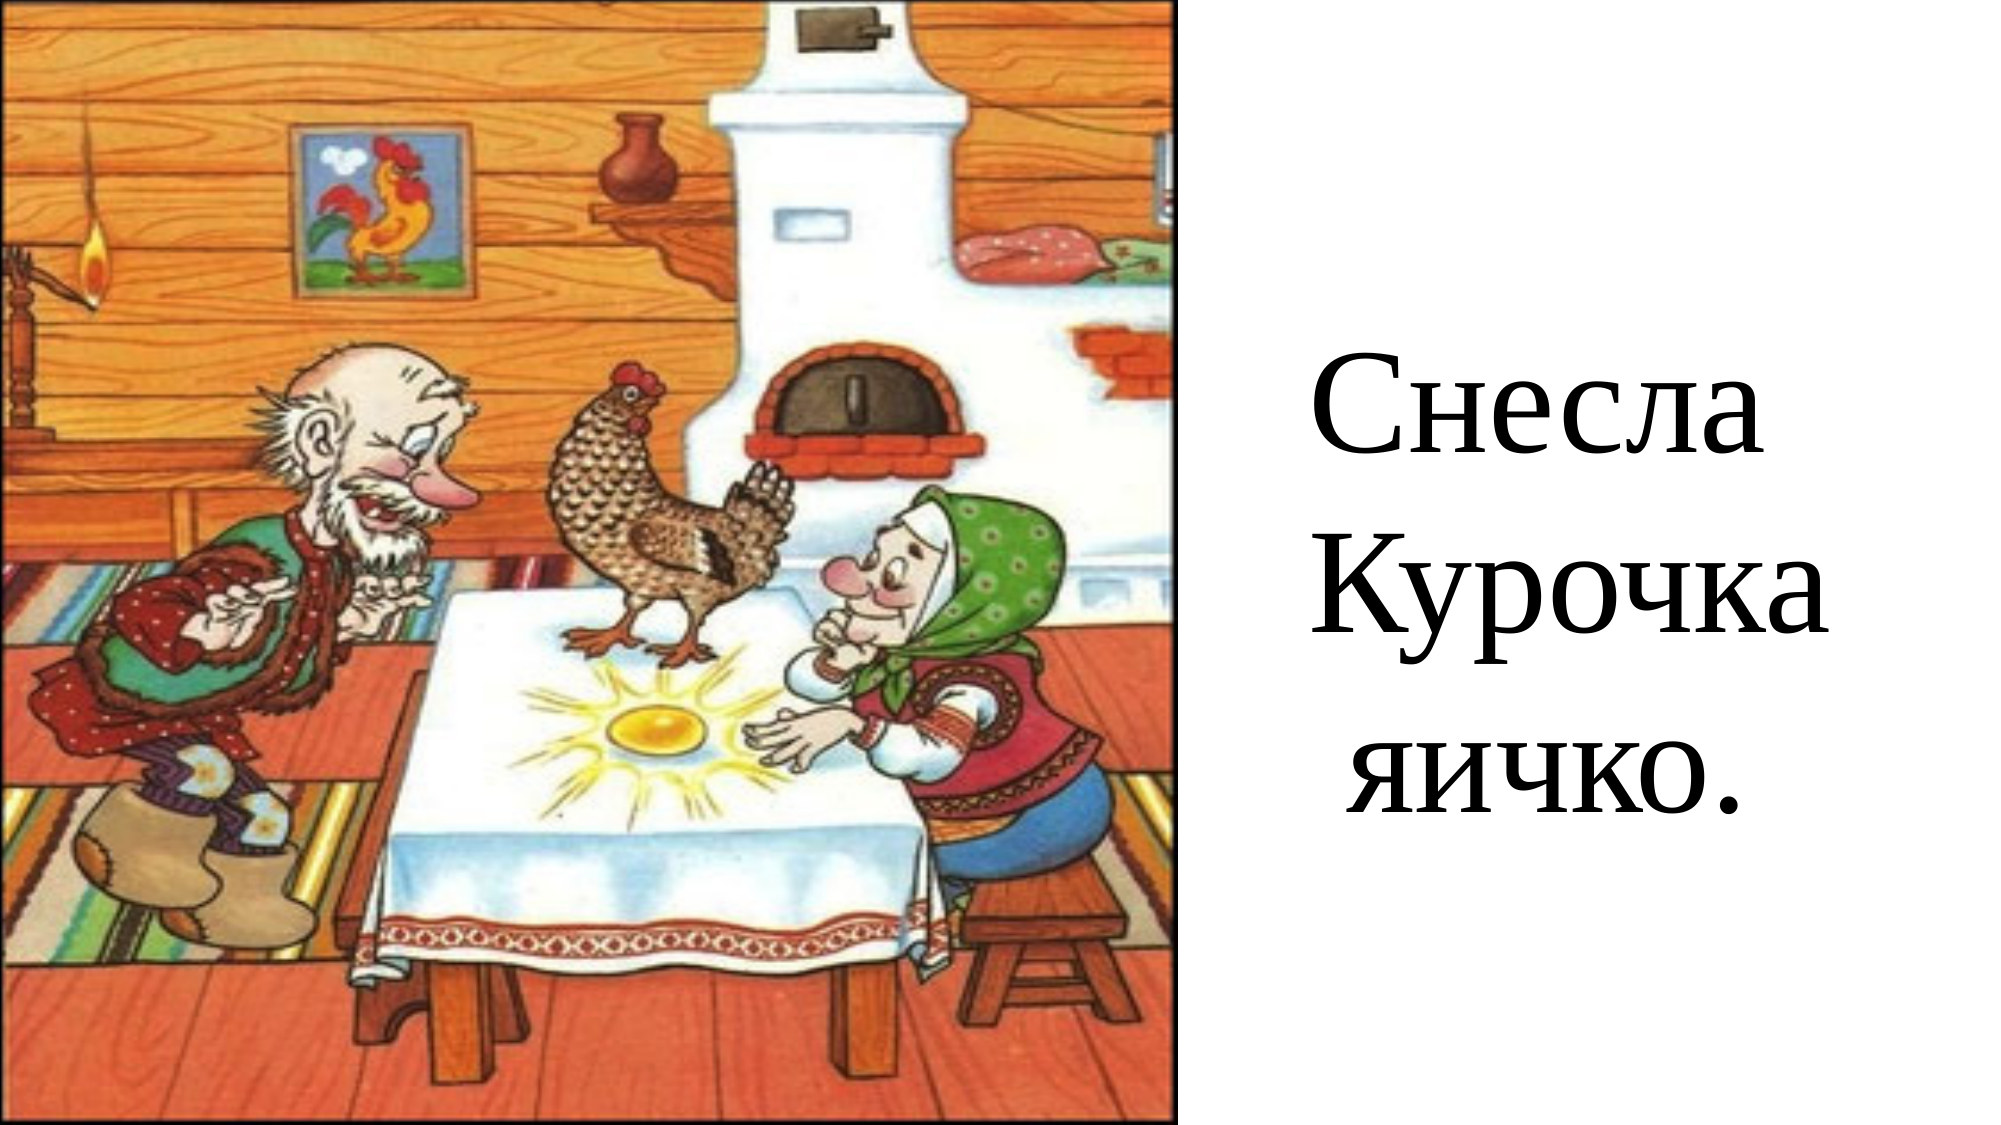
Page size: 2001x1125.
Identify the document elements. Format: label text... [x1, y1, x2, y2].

picture [0, 0, 1178, 1125]
text_box Снесла Курочка яичко. [1293, 295, 1899, 850]
